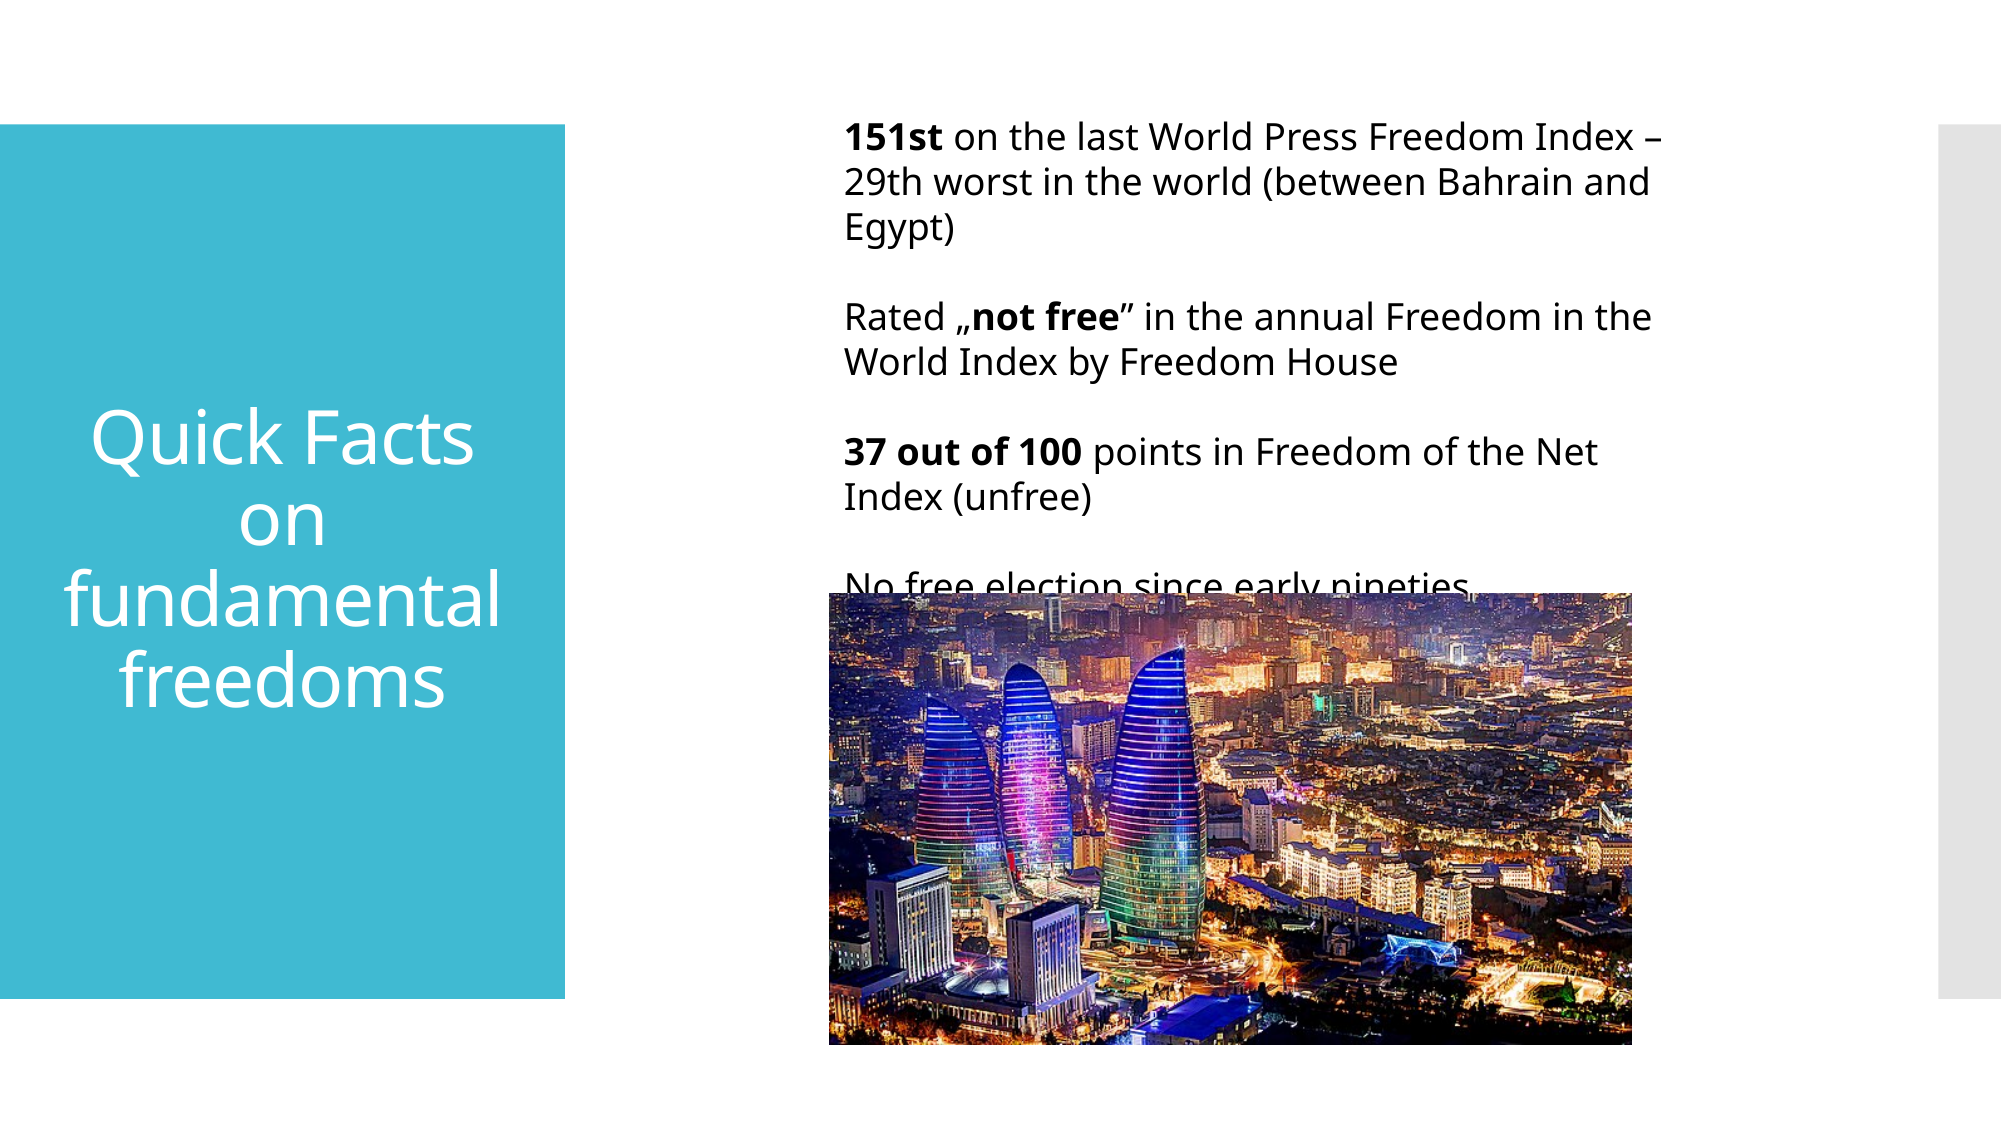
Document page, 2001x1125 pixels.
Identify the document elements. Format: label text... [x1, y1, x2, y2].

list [828, 593, 1632, 1045]
title Quick Facts on fundamental freedoms [41, 184, 525, 940]
text_box 151st on the last World Press Freedom Index – 29th worst in the world (between Bahrain and Egypt) Rated „not free” in the annual Freedom in the World Index by Freedom House 37 out of 100 points in Freedom of the Net Index (unfree) No free election since early nineties [829, 106, 1705, 886]
